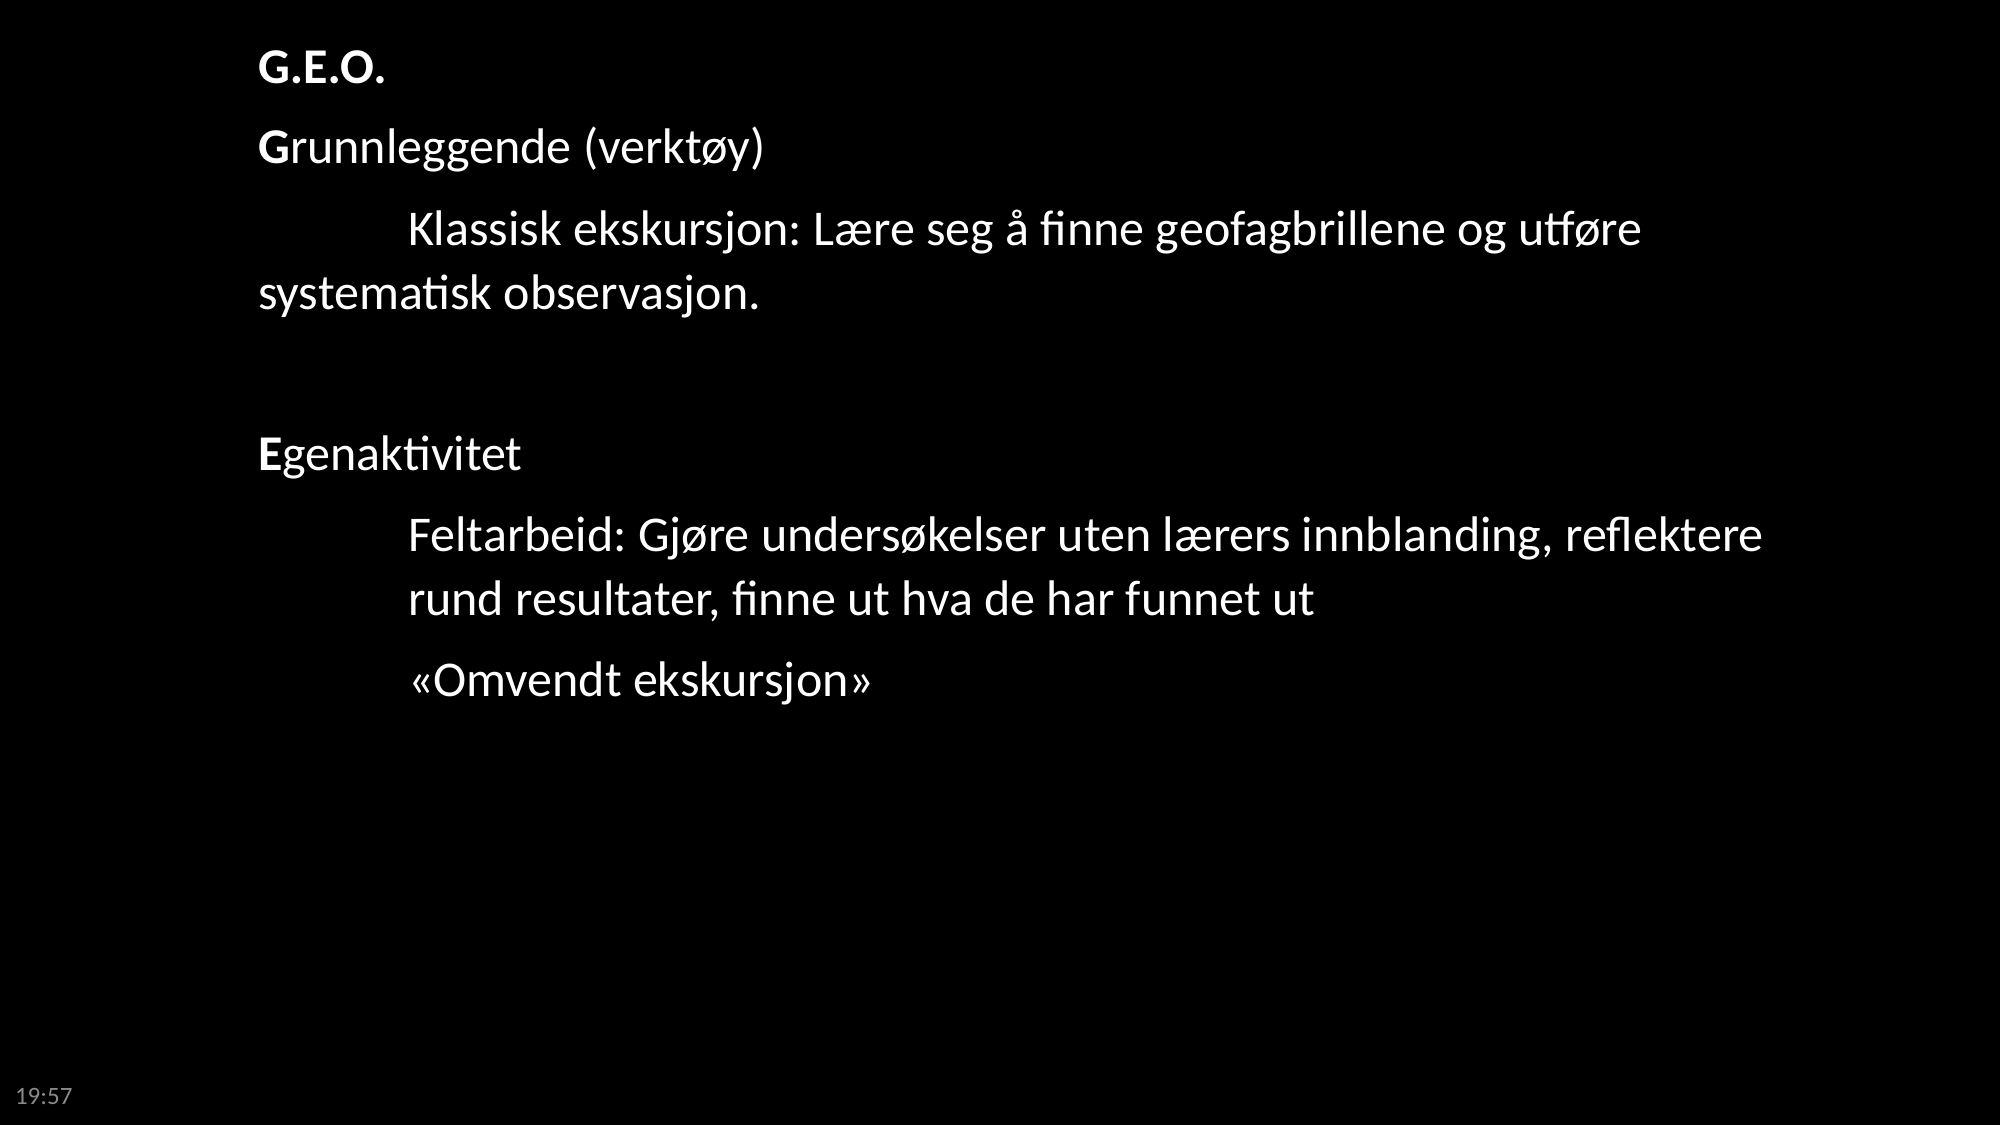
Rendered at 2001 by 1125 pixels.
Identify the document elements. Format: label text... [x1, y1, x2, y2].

text_box G.E.O. Grunnleggende (verktøy) Klassisk ekskursjon: Lære seg å finne geofagbrillene og utføre systematisk observasjon. Egenaktivitet Feltarbeid: Gjøre undersøkelser uten lærers innblanding, reflektere rund resultater, finne ut hva de har funnet ut «Omvendt ekskursjon» [243, 21, 1781, 795]
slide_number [0, 1065, 450, 1125]
